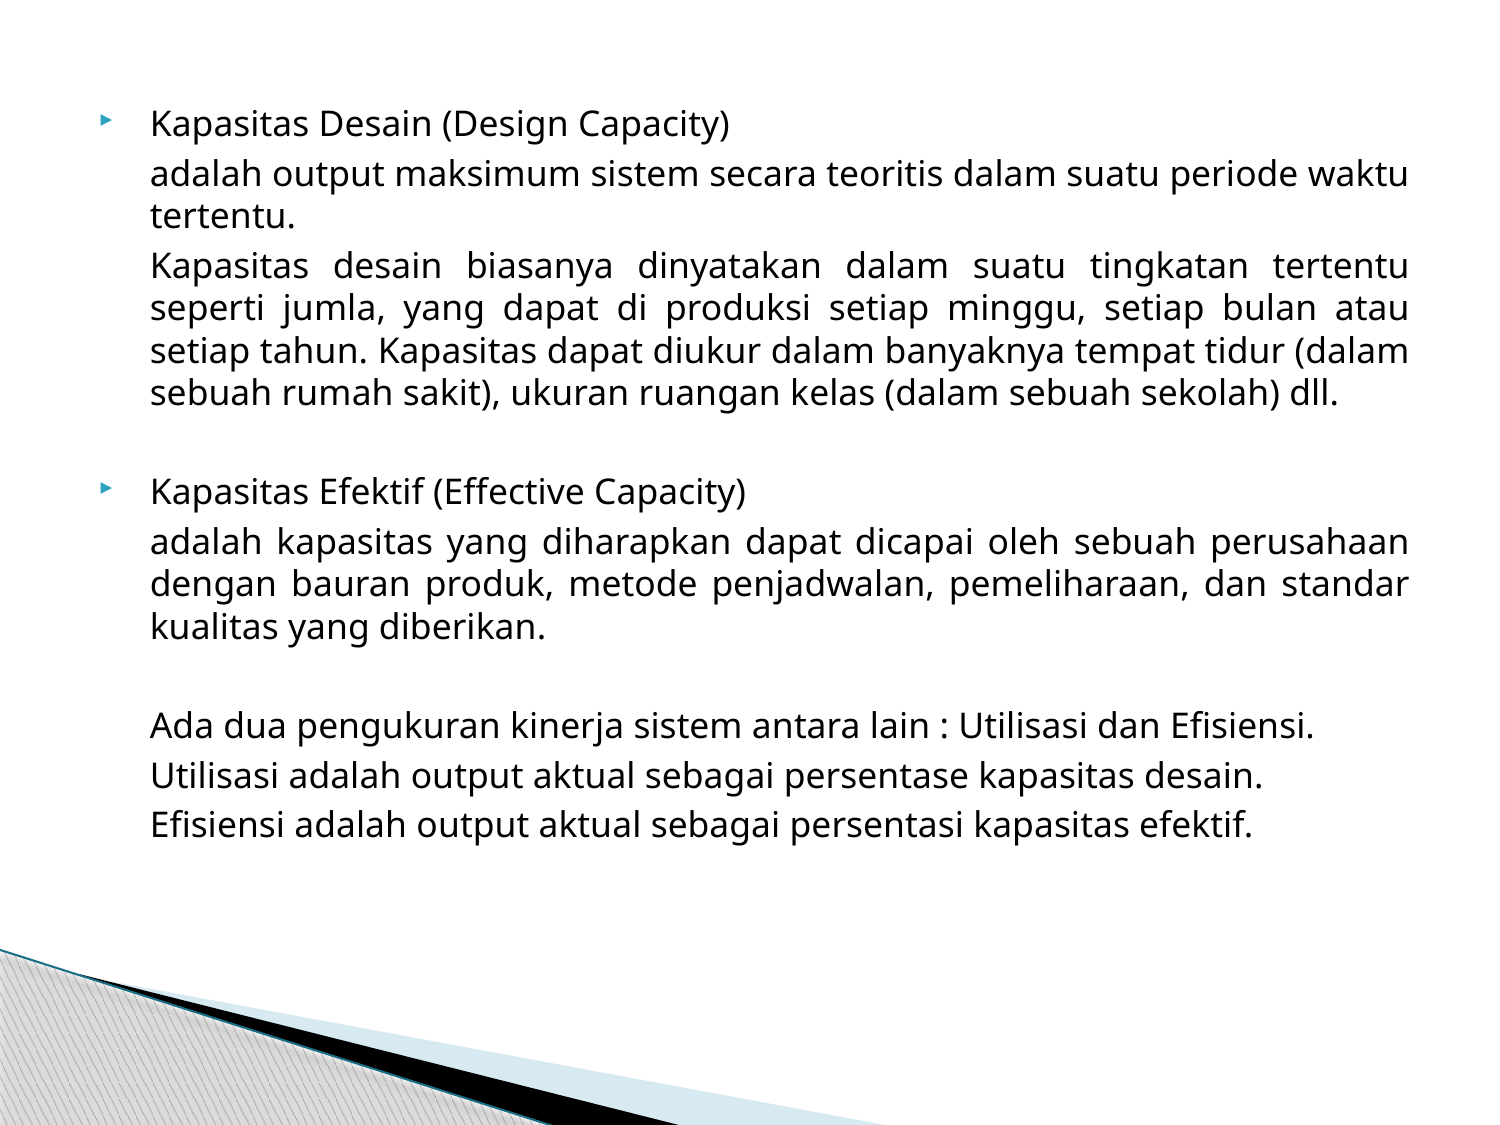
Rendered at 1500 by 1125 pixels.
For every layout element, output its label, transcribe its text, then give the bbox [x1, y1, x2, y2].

list Kapasitas Desain (Design Capacity) adalah output maksimum sistem secara teoritis dalam suatu periode waktu tertentu. Kapasitas desain biasanya dinyatakan dalam suatu tingkatan tertentu seperti jumla, yang dapat di produksi setiap minggu, setiap bulan atau setiap tahun. Kapasitas dapat diukur dalam banyaknya tempat tidur (dalam sebuah rumah sakit), ukuran ruangan kelas (dalam sebuah sekolah) dll. Kapasitas Efektif (Effective Capacity) adalah kapasitas yang diharapkan dapat dicapai oleh sebuah perusahaan dengan bauran produk, metode penjadwalan, pemeliharaan, dan standar kualitas yang diberikan. Ada dua pengukuran kinerja sistem antara lain : Utilisasi dan Efisiensi. Utilisasi adalah output aktual sebagai persentase kapasitas desain. Efisiensi adalah output aktual sebagai persentasi kapasitas efektif. [75, 93, 1425, 986]
